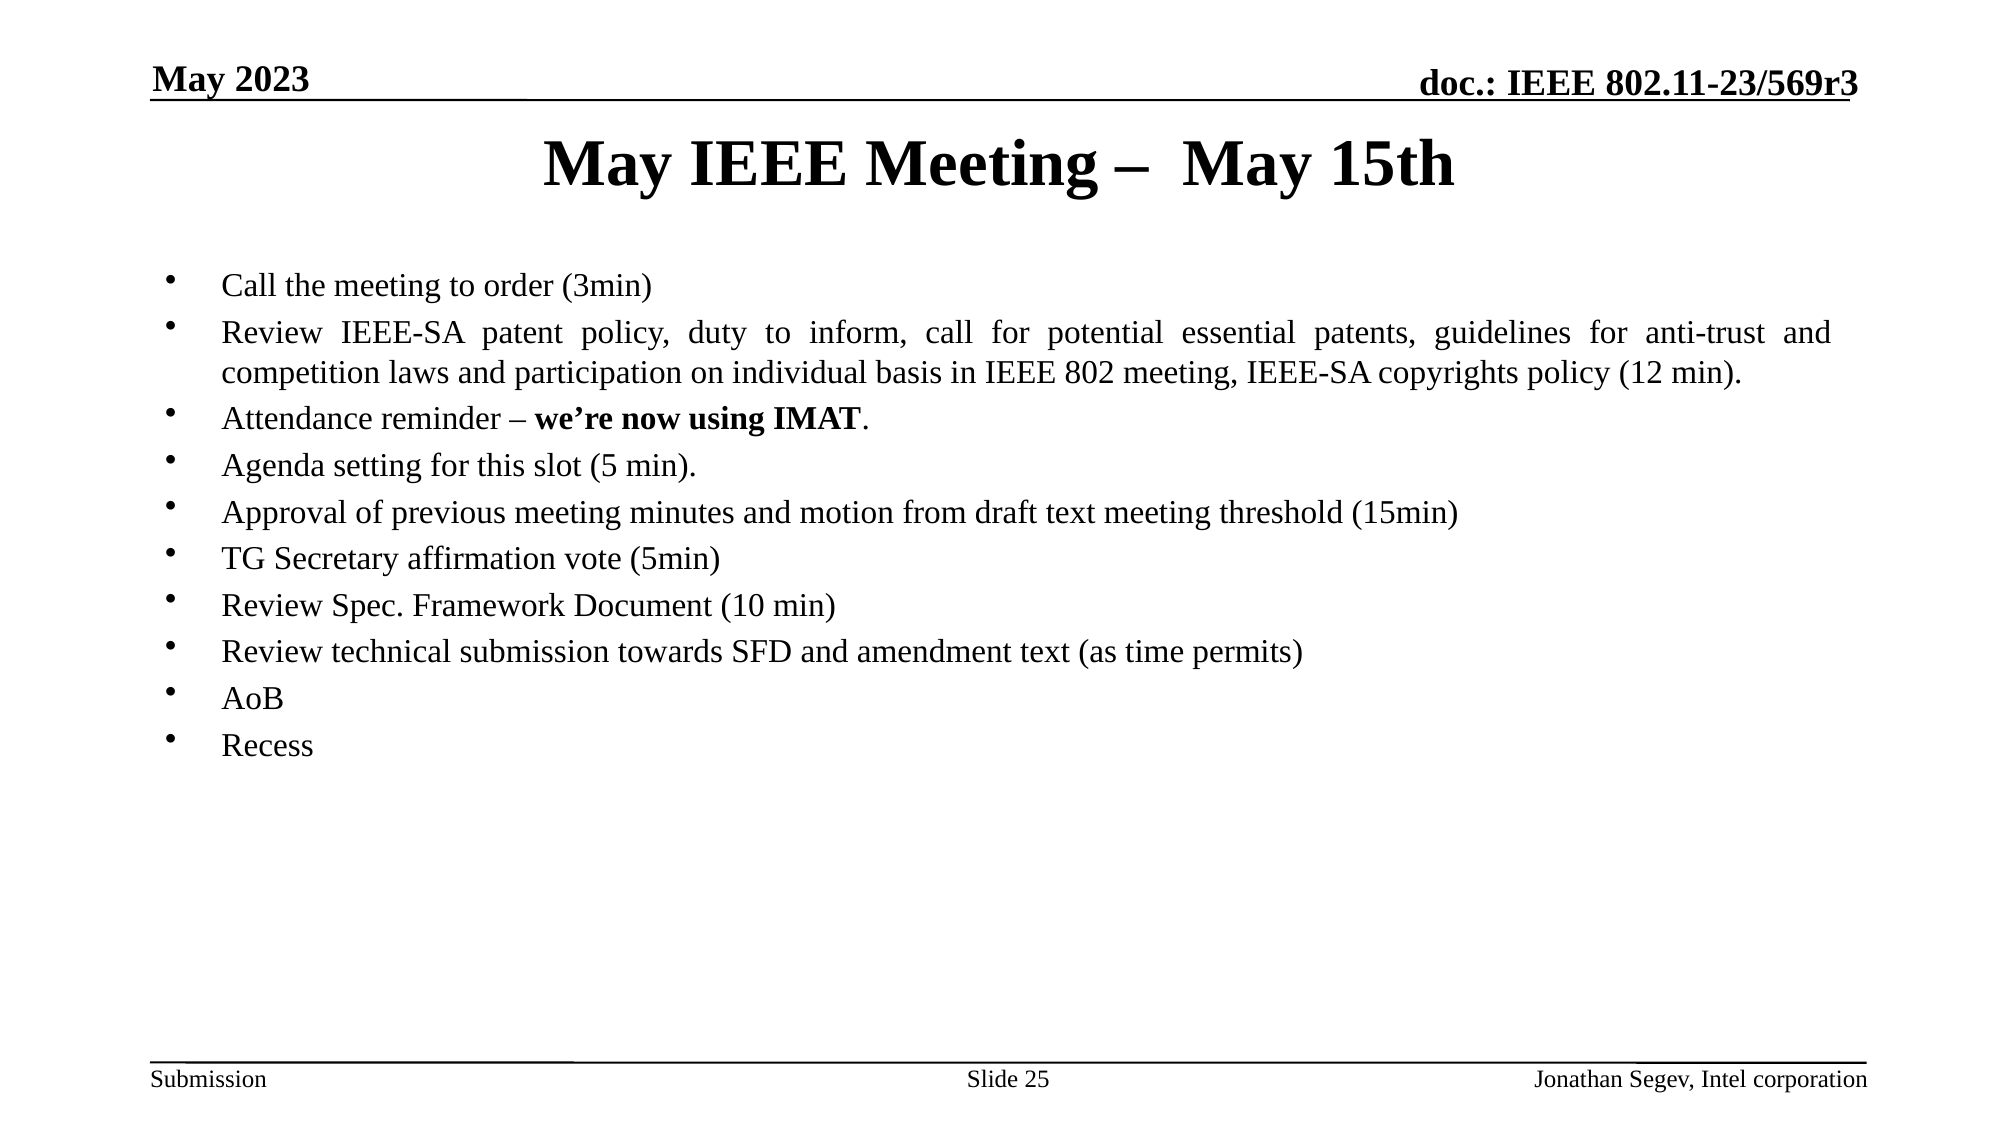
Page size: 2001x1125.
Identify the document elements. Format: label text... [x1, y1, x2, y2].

footer Jonathan Segev, Intel corporation [1171, 1061, 1869, 1093]
title May IEEE Meeting – May 15th [149, 112, 1850, 205]
slide_number Slide 25 [950, 1061, 1067, 1123]
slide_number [152, 54, 563, 100]
list Call the meeting to order (3min) Review IEEE-SA patent policy, duty to inform, call for potential essential patents, guidelines for anti-trust and competition laws and participation on individual basis in IEEE 802 meeting, IEEE-SA copyrights policy (12 min). Attendance reminder – we’re now using IMAT. Agenda setting for this slot (5 min). Approval of previous meeting minutes and motion from draft text meeting threshold (15min) TG Secretary affirmation vote (5min) Review Spec. Framework Document (10 min) Review technical submission towards SFD and amendment text (as time permits) AoB Recess [149, 255, 1850, 1048]
